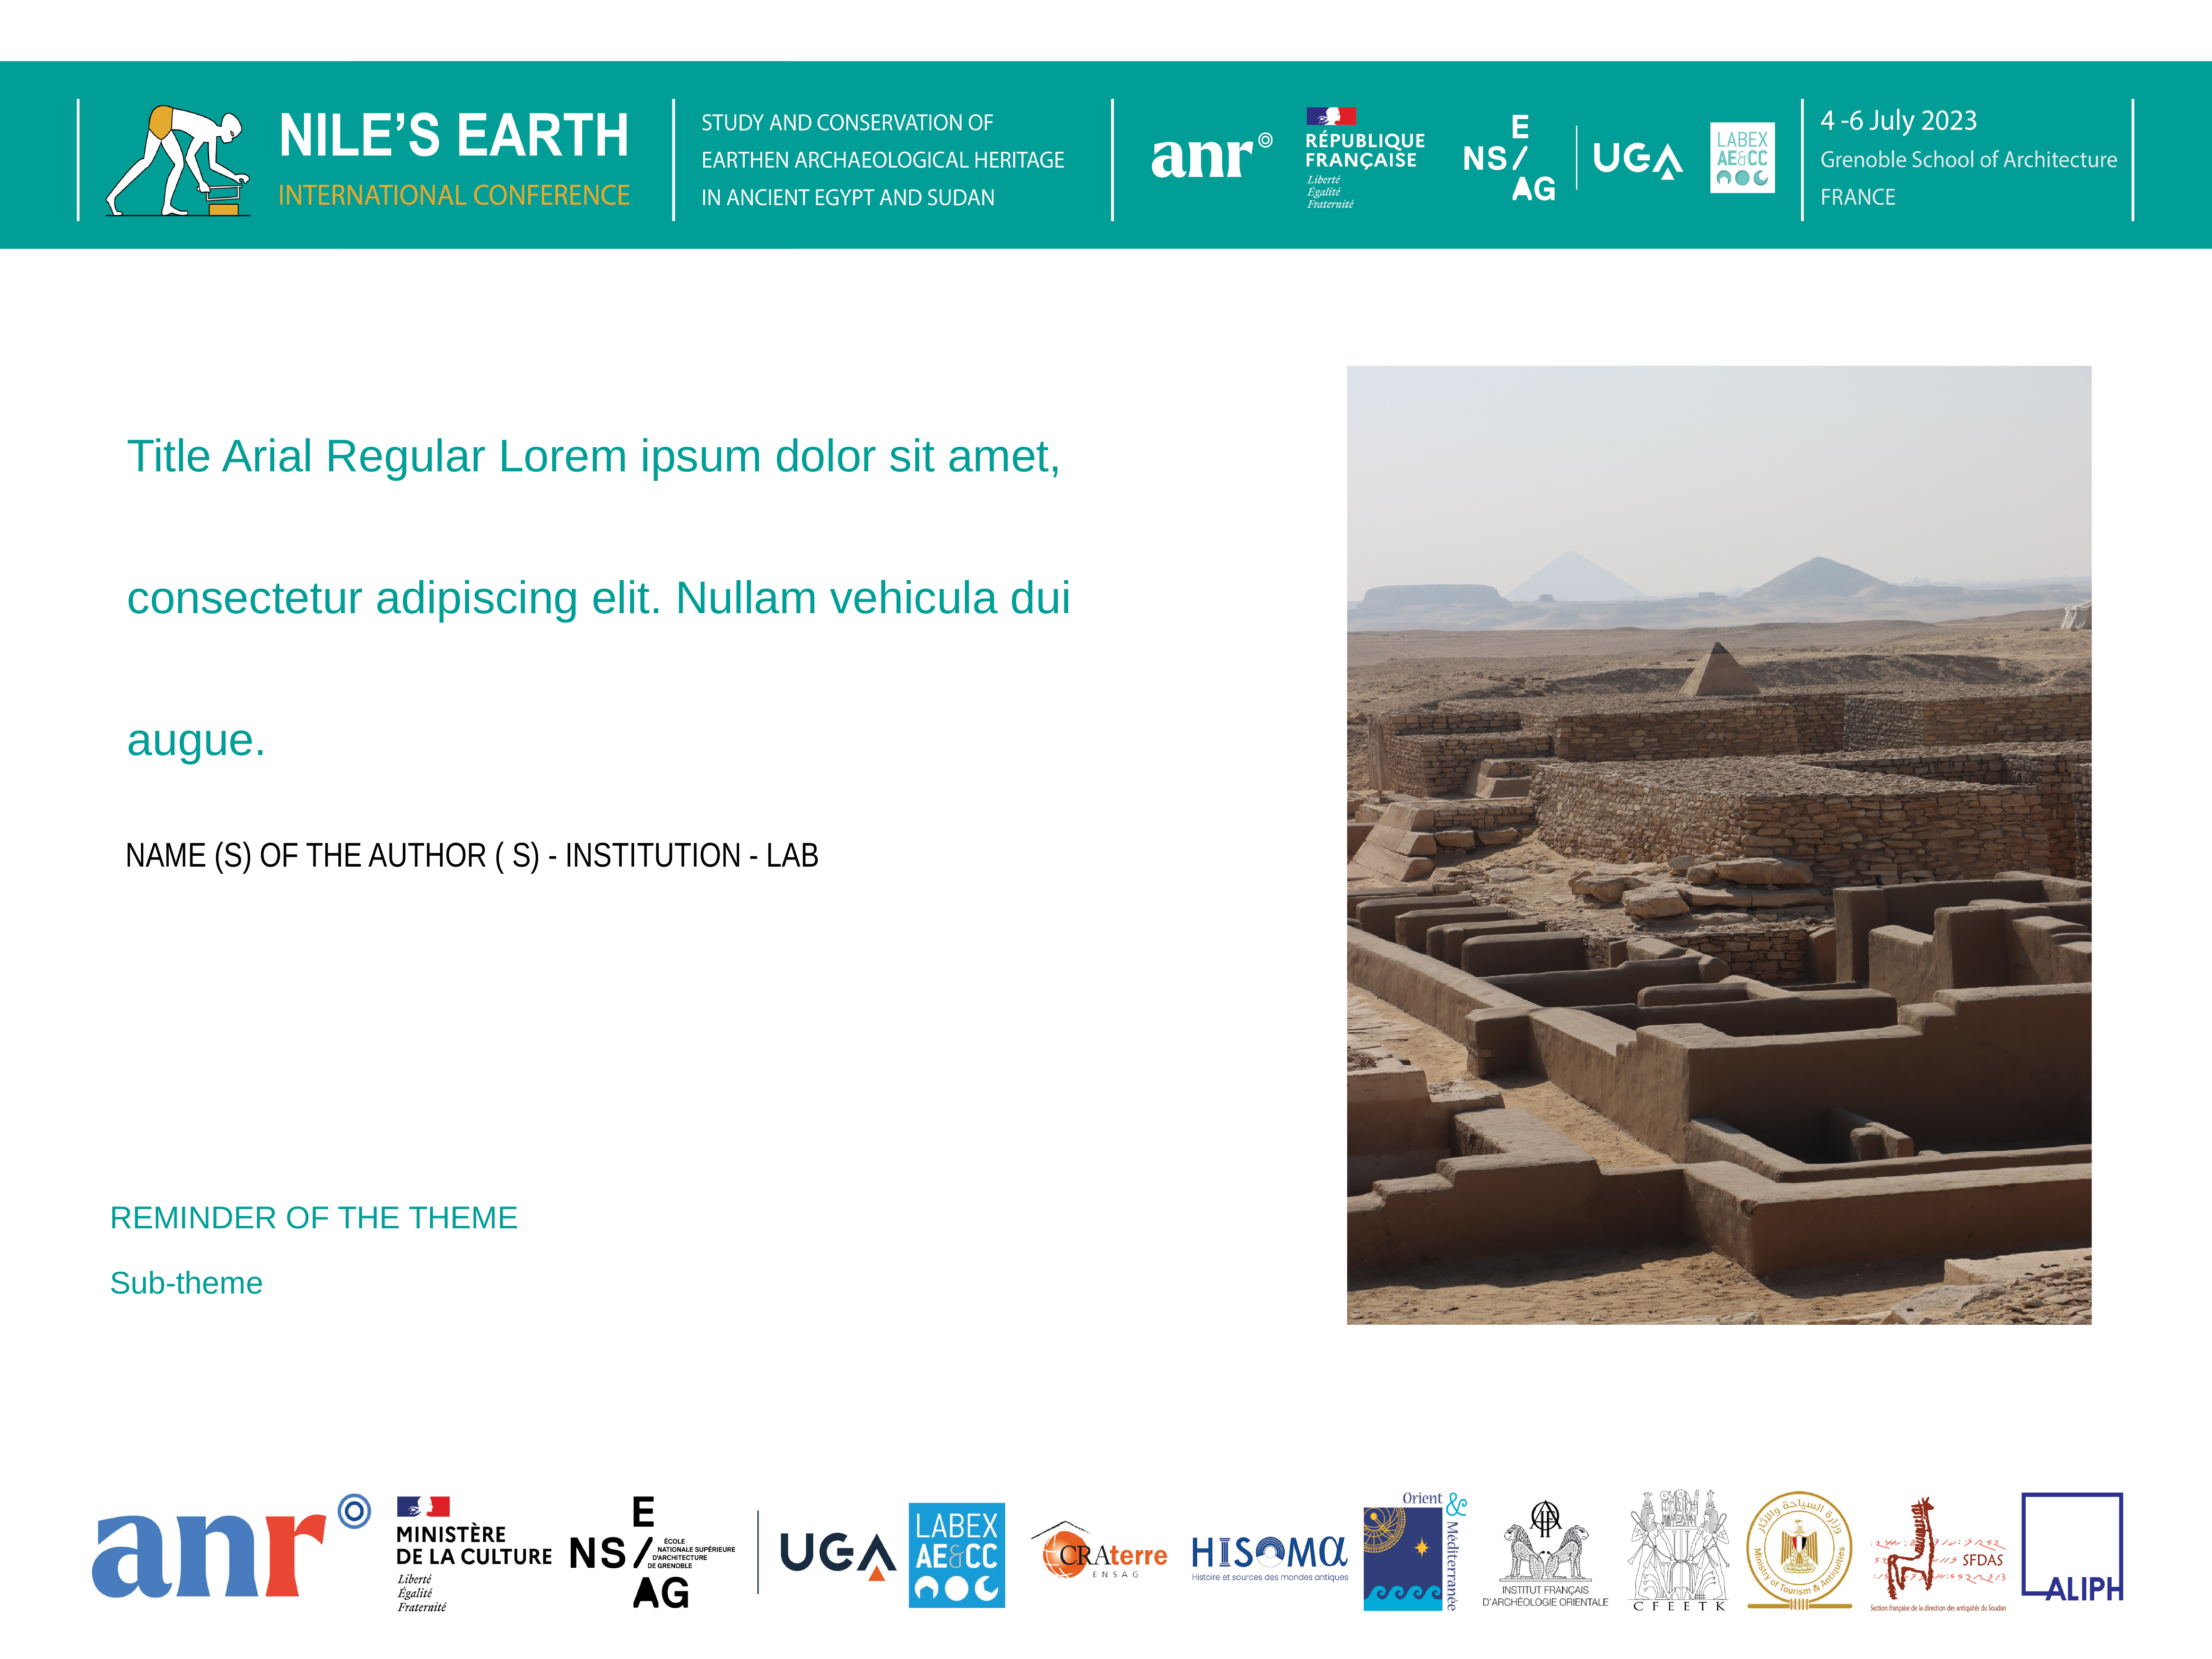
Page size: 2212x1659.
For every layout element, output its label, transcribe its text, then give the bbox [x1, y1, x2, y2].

picture [1240, 366, 2199, 1325]
text_box REMINDER OF THE THEME Sub-theme [103, 1187, 1177, 1325]
text_box NAME (S) OF THE AUTHOR ( S) - INSTITUTION - LAB [118, 787, 1177, 900]
text_box Title Arial Regular Lorem ipsum dolor sit amet, consectetur adipiscing elit. Nullam vehicula dui augue. [120, 365, 1179, 799]
